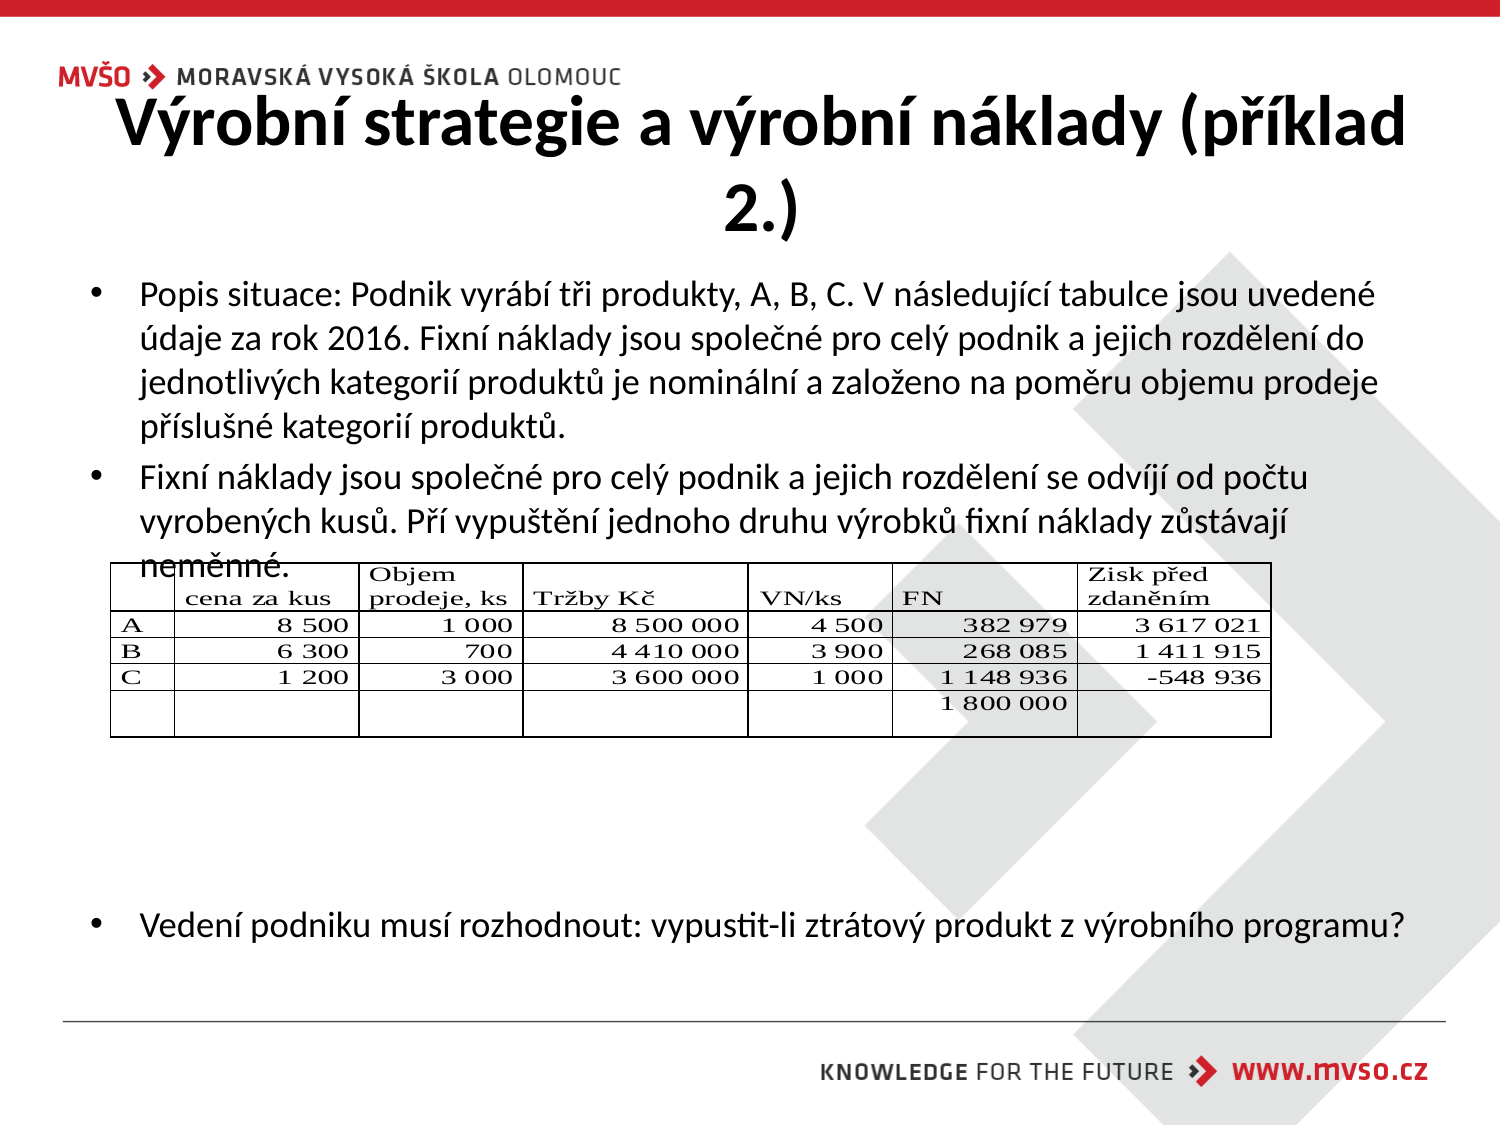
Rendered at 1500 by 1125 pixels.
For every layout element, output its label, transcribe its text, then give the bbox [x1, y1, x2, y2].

title Výrobní strategie a výrobní náklady (příklad 2.) [87, 66, 1438, 254]
picture [0, 0, 1500, 1125]
list Popis situace: Podnik vyrábí tři produkty, A, B, C. V následující tabulce jsou uvedené údaje za rok 2016. Fixní náklady jsou společné pro celý podnik a jejich rozdělení do jednotlivých kategorií produktů je nominální a založeno na poměru objemu prodeje příslušné kategorií produktů. Fixní náklady jsou společné pro celý podnik a jejich rozdělení se odvíjí od počtu vyrobených kusů. Pří vypuštění jednoho druhu výrobků fixní náklady zůstávají neměnné. Vedení podniku musí rozhodnout: vypustit-li ztrátový produkt z výrobního programu? [75, 262, 1425, 1005]
